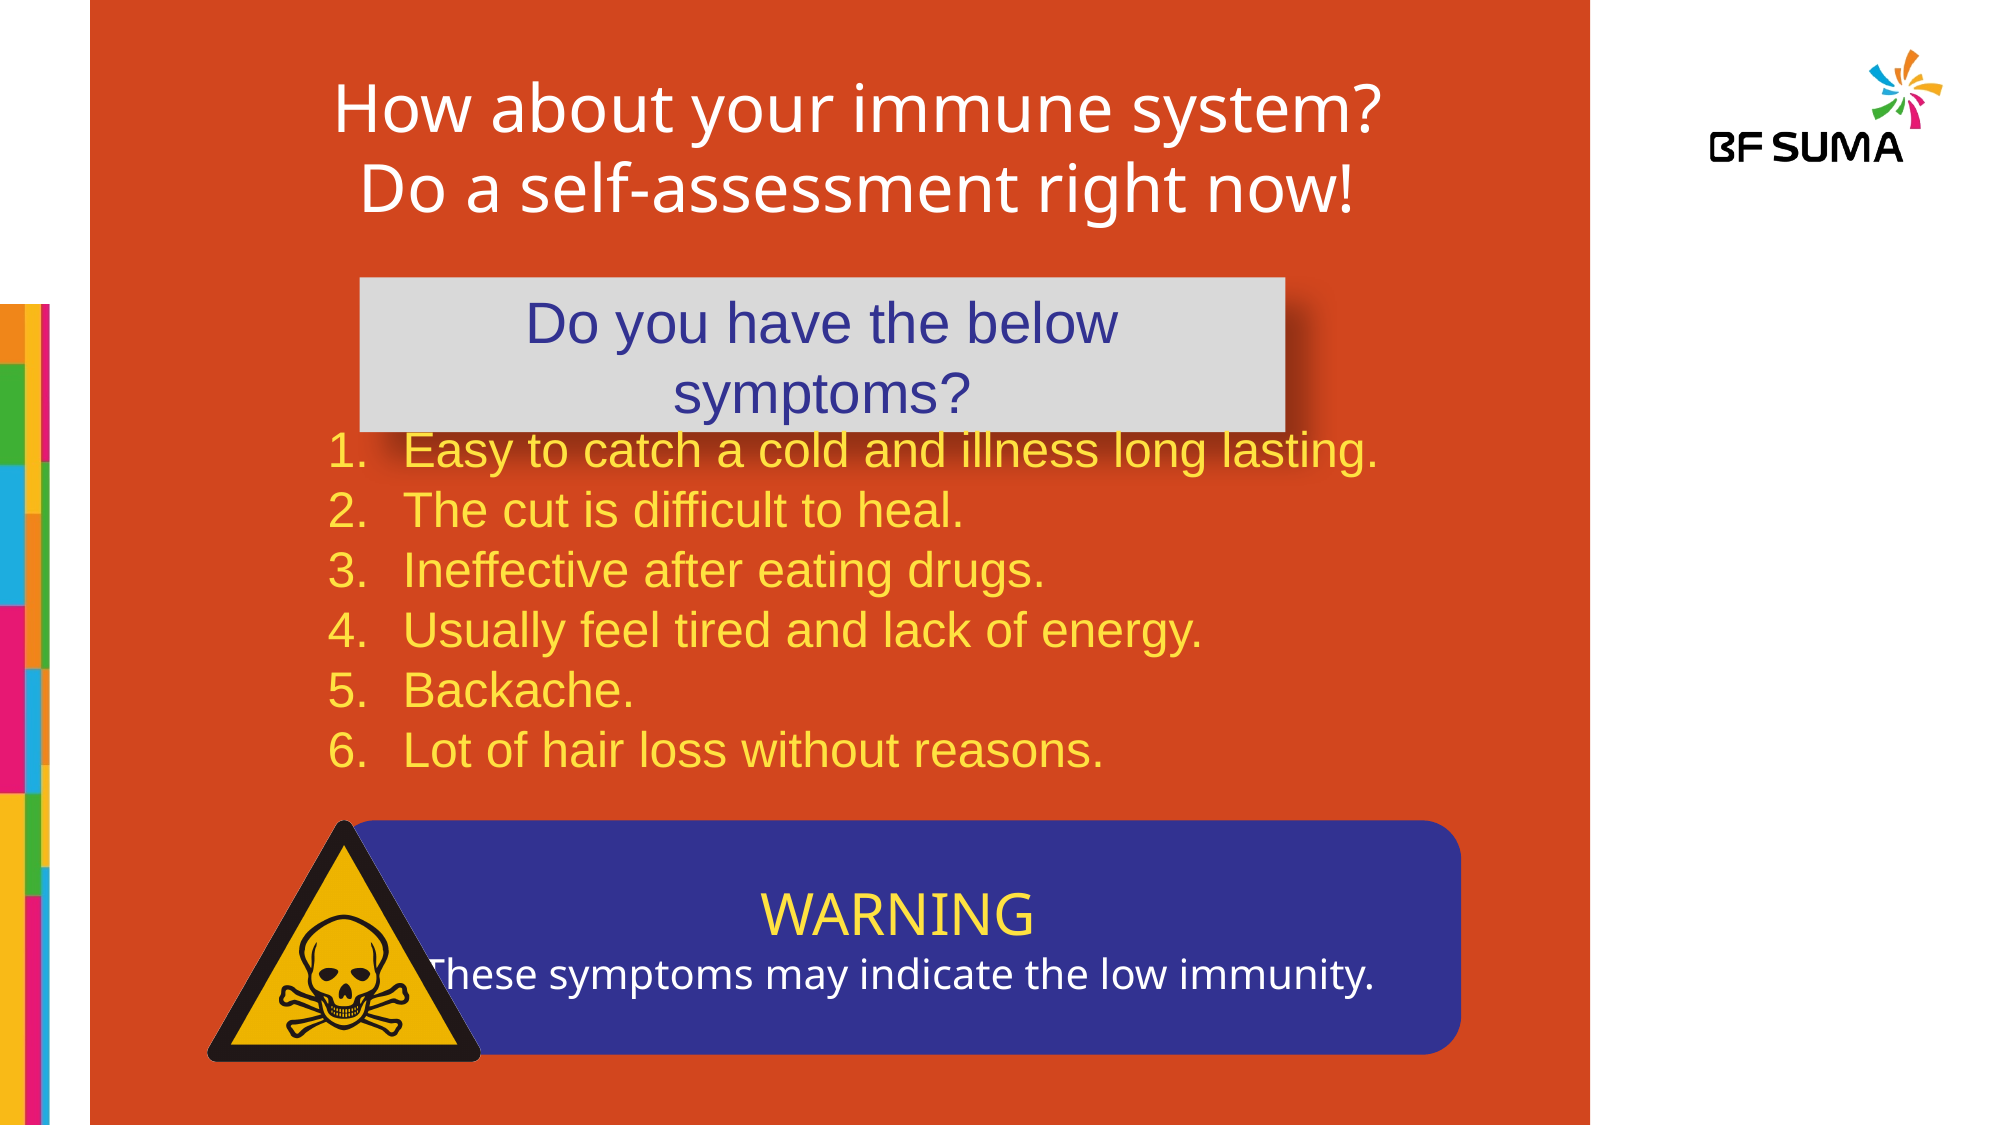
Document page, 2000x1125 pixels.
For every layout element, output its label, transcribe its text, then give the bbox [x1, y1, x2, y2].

picture [0, 304, 50, 1125]
picture [1654, 37, 1977, 196]
text_box Do you have the below symptoms? [359, 277, 1286, 410]
text_box WARNING These symptoms may indicate the low immunity. [479, 818, 1464, 1057]
text_box [88, 0, 1592, 1125]
text_box How about your immune system? Do a self-assessment right now! [242, 58, 1473, 234]
text_box Easy to catch a cold and illness long lasting. The cut is difficult to heal. Ineffective after eating drugs. Usually feel tired and lack of energy. Backache. Lot of hair loss without reasons. [312, 410, 1427, 785]
picture [207, 820, 481, 1062]
